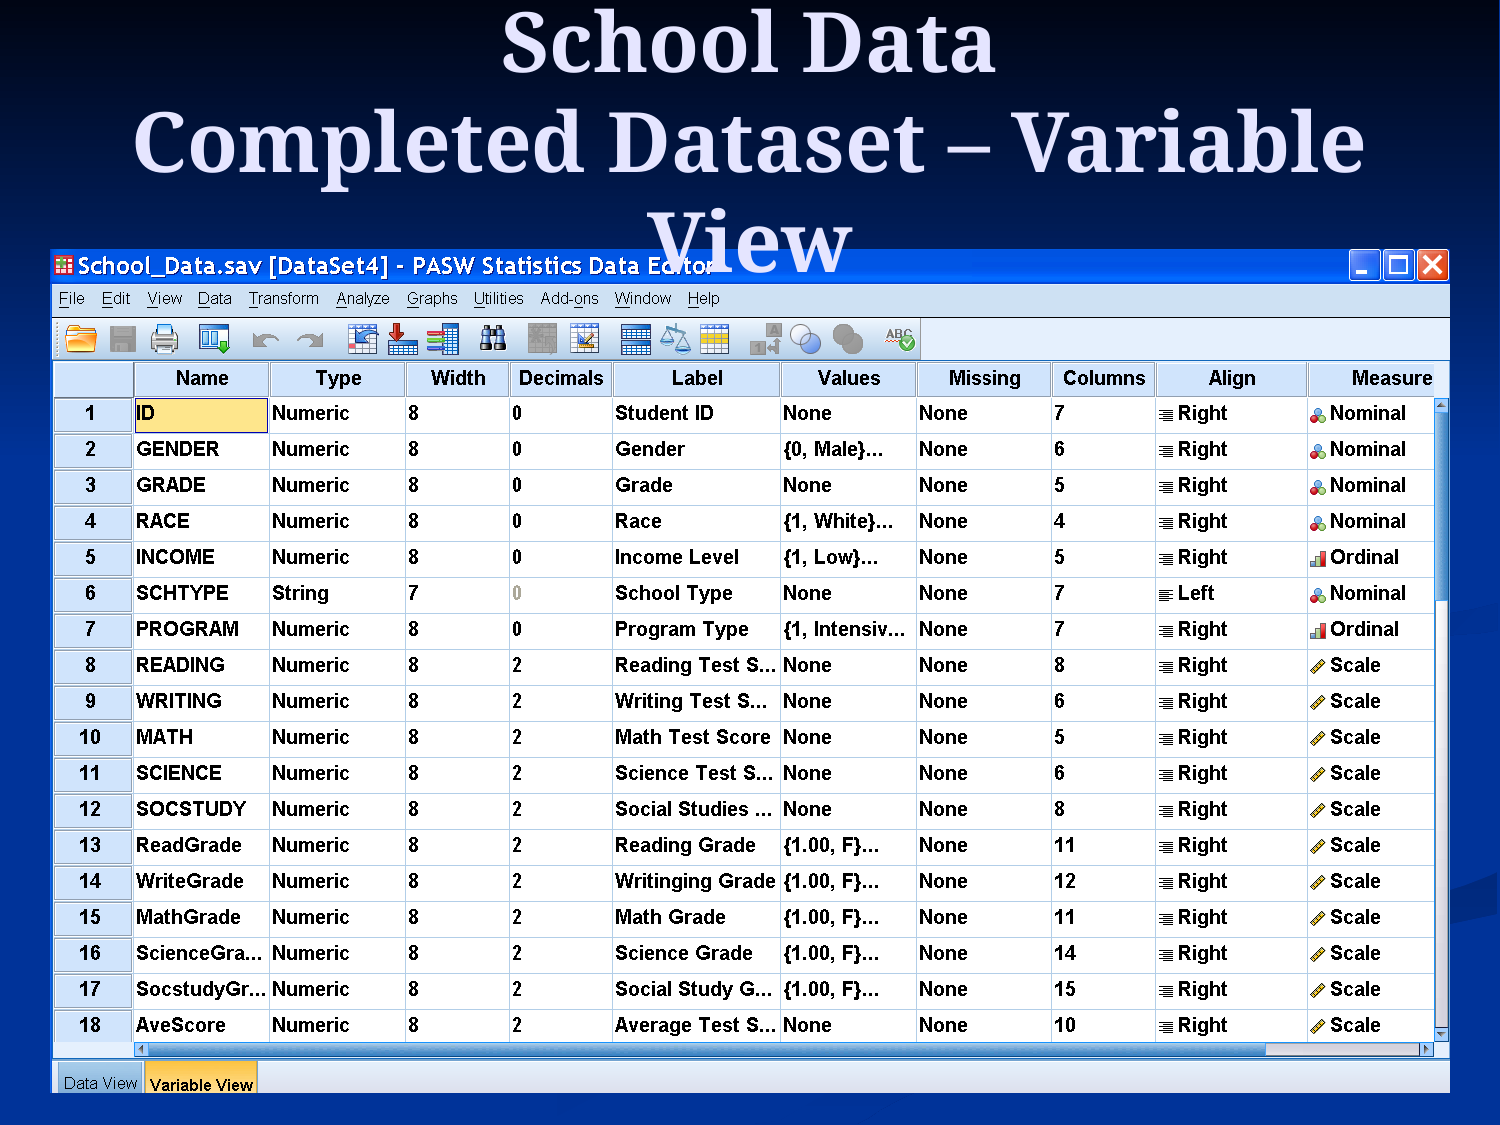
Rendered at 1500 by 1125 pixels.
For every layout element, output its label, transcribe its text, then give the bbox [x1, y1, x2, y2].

title School Data Completed Dataset – Variable View [75, 45, 1425, 233]
picture [49, 249, 1451, 1093]
